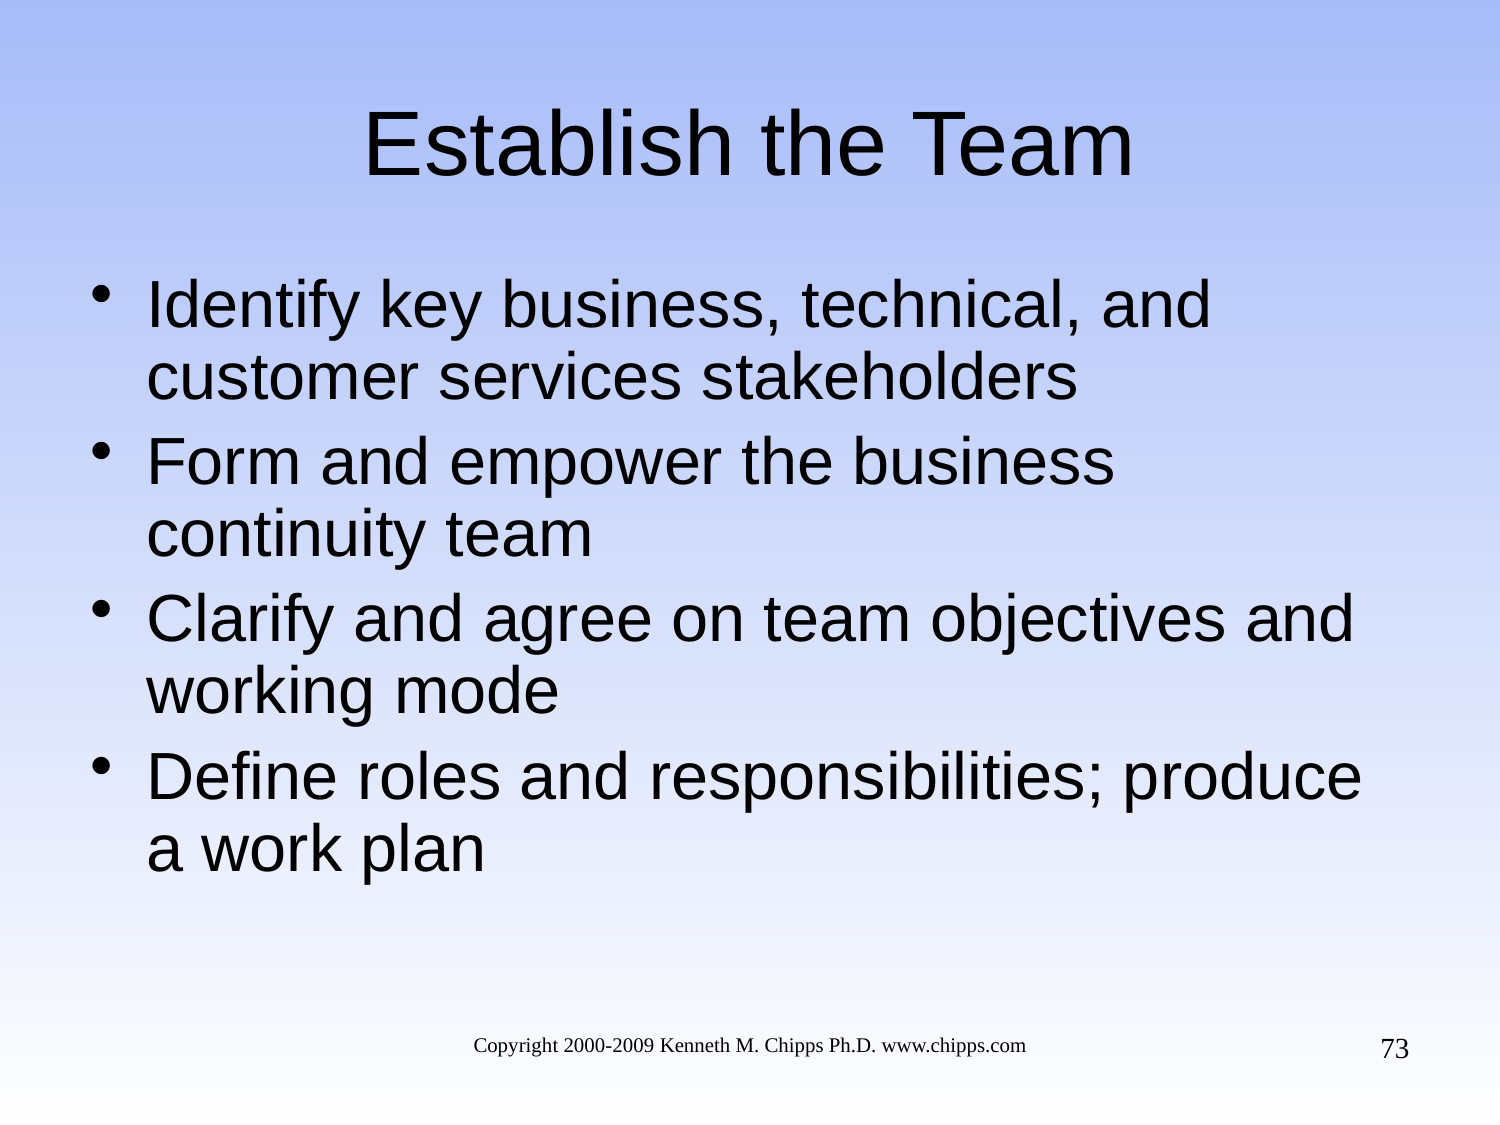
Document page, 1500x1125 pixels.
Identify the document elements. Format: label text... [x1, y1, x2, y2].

footer Copyright 2000-2009 Kenneth M. Chipps Ph.D. www.chipps.com [449, 1024, 1051, 1103]
title Establish the Team [74, 44, 1426, 233]
slide_number 73 [1074, 1021, 1426, 1101]
list Identify key business, technical, and customer services stakeholders Form and empower the business continuity team Clarify and agree on team objectives and working mode Define roles and responsibilities; produce a work plan [74, 262, 1426, 1006]
